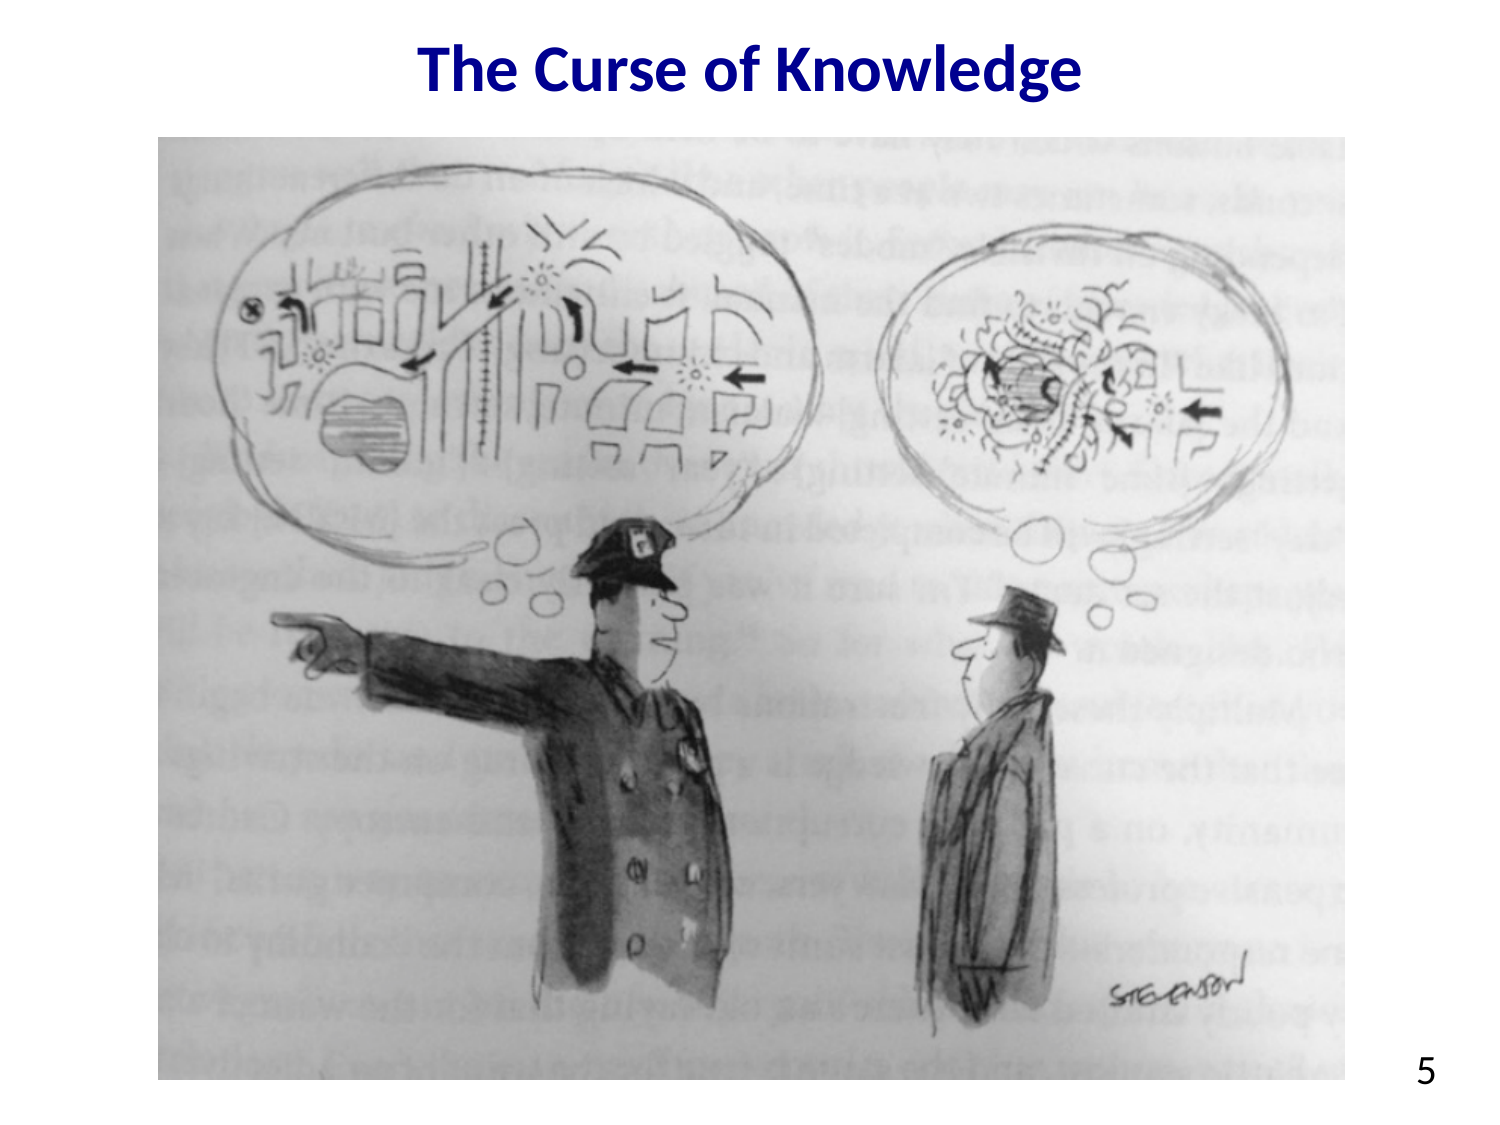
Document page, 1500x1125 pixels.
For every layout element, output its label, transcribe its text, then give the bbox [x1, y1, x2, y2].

text_box 5 [1401, 1035, 1497, 1080]
picture [158, 137, 1345, 1081]
title The Curse of Knowledge [75, 0, 1425, 159]
